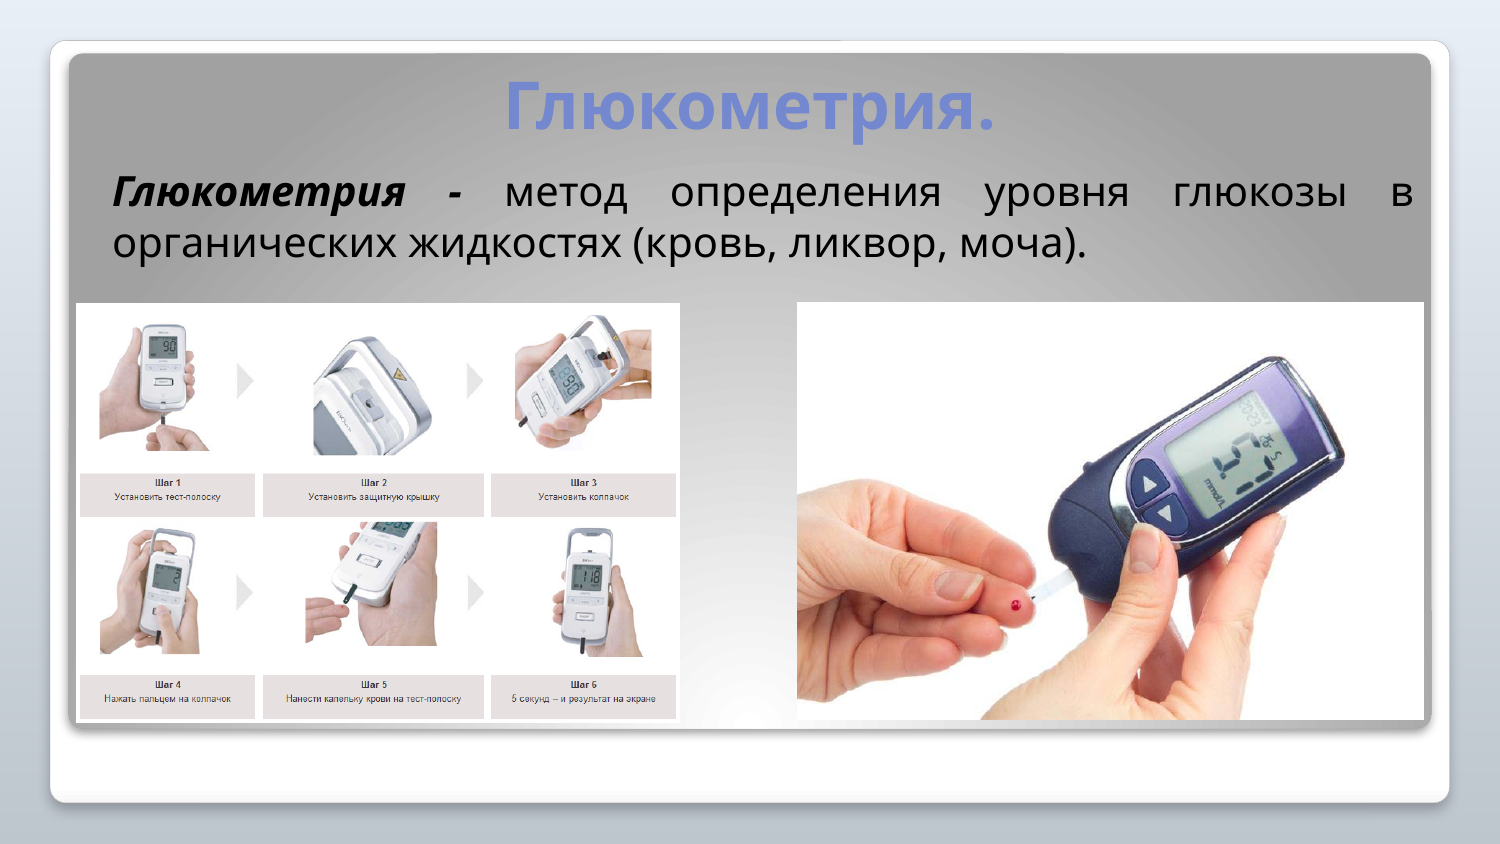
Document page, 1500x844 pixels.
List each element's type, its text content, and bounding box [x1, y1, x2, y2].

title Глюкометрия. [53, 55, 1447, 151]
picture [796, 302, 1424, 720]
list Глюкометрия - метод определения уровня глюкозы в органических жидкостях (кровь, ликвор, моча). [82, 150, 1429, 292]
picture [76, 303, 680, 724]
